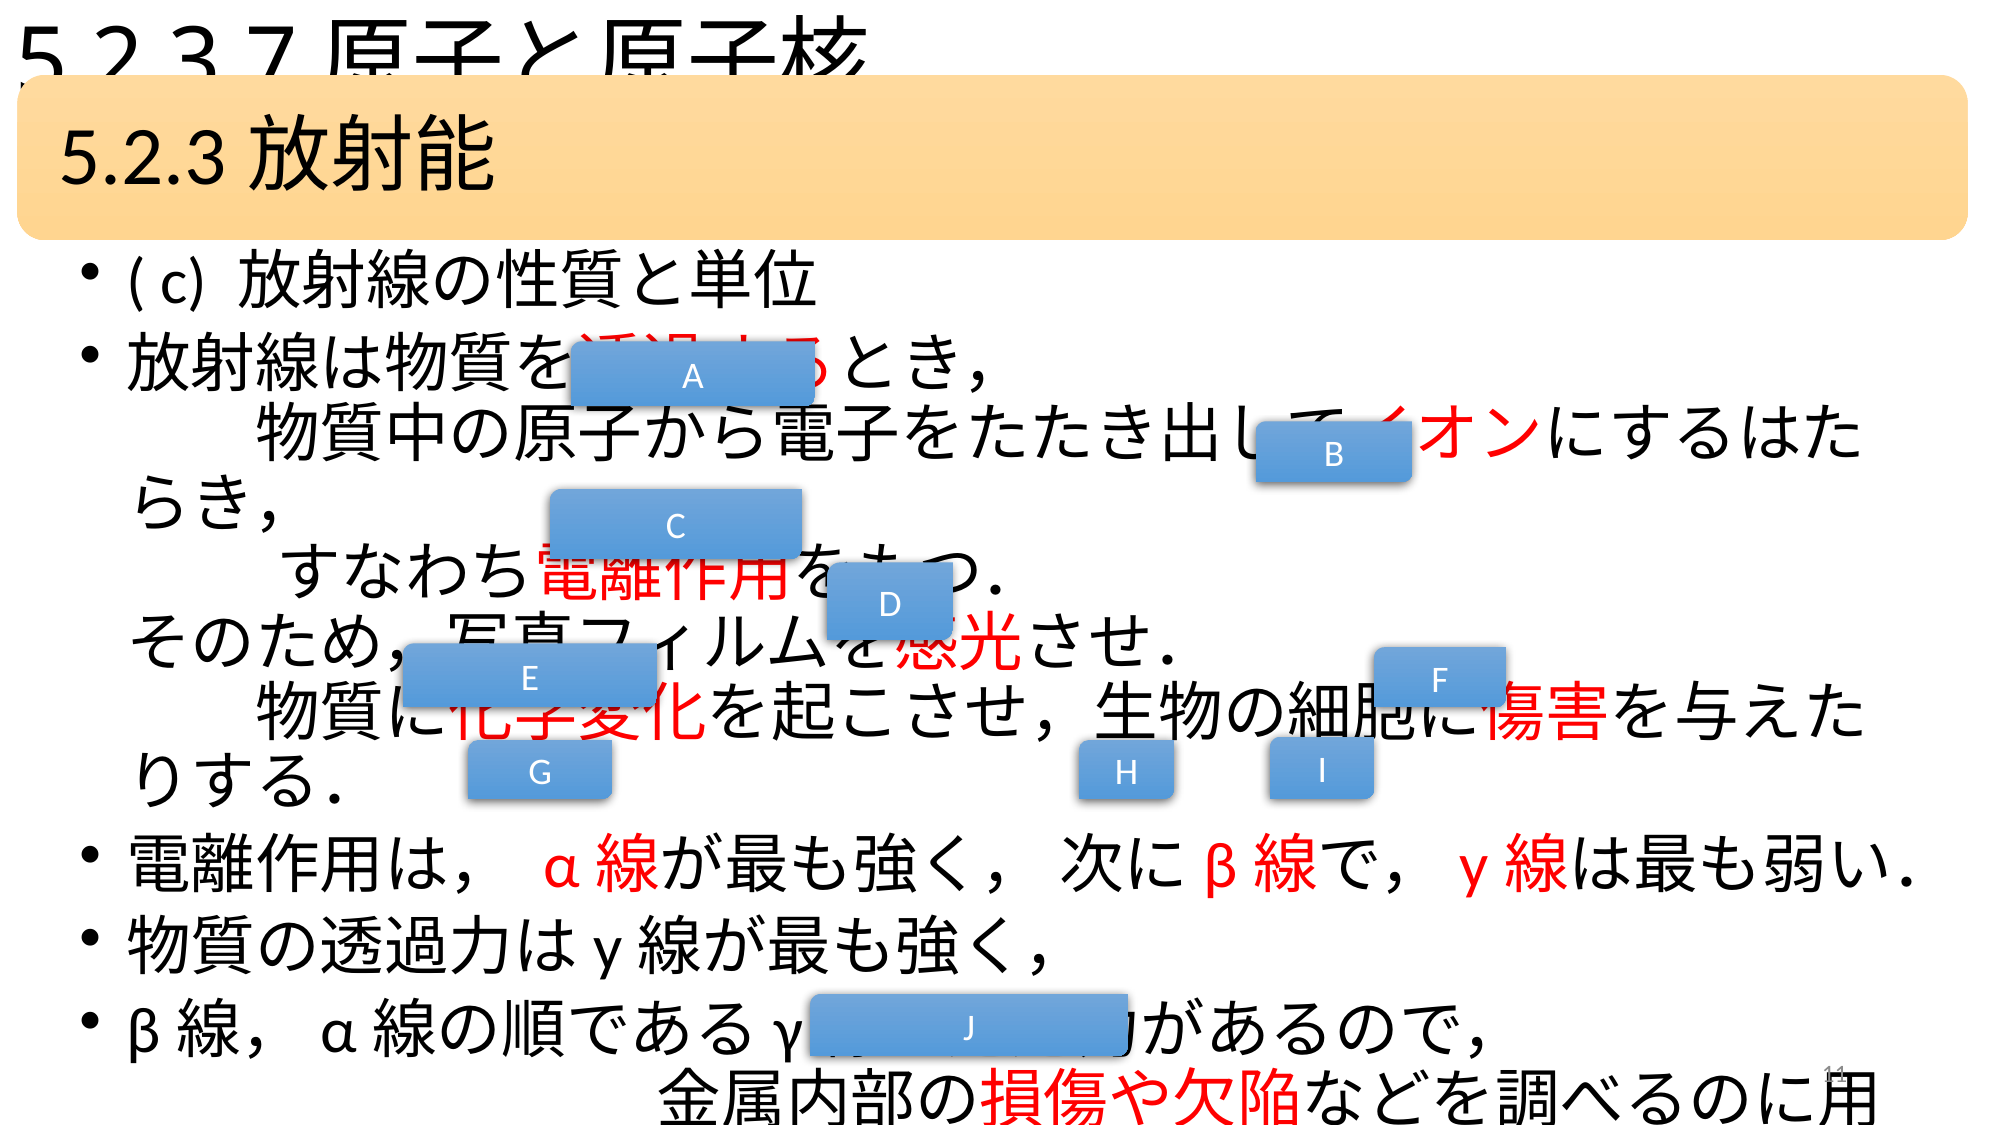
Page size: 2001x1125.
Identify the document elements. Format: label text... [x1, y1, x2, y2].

slide_number 11 [1412, 1094, 1863, 1103]
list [17, 63, 1968, 1094]
title 5.2.3.7原子と原子核 [0, 0, 1725, 172]
